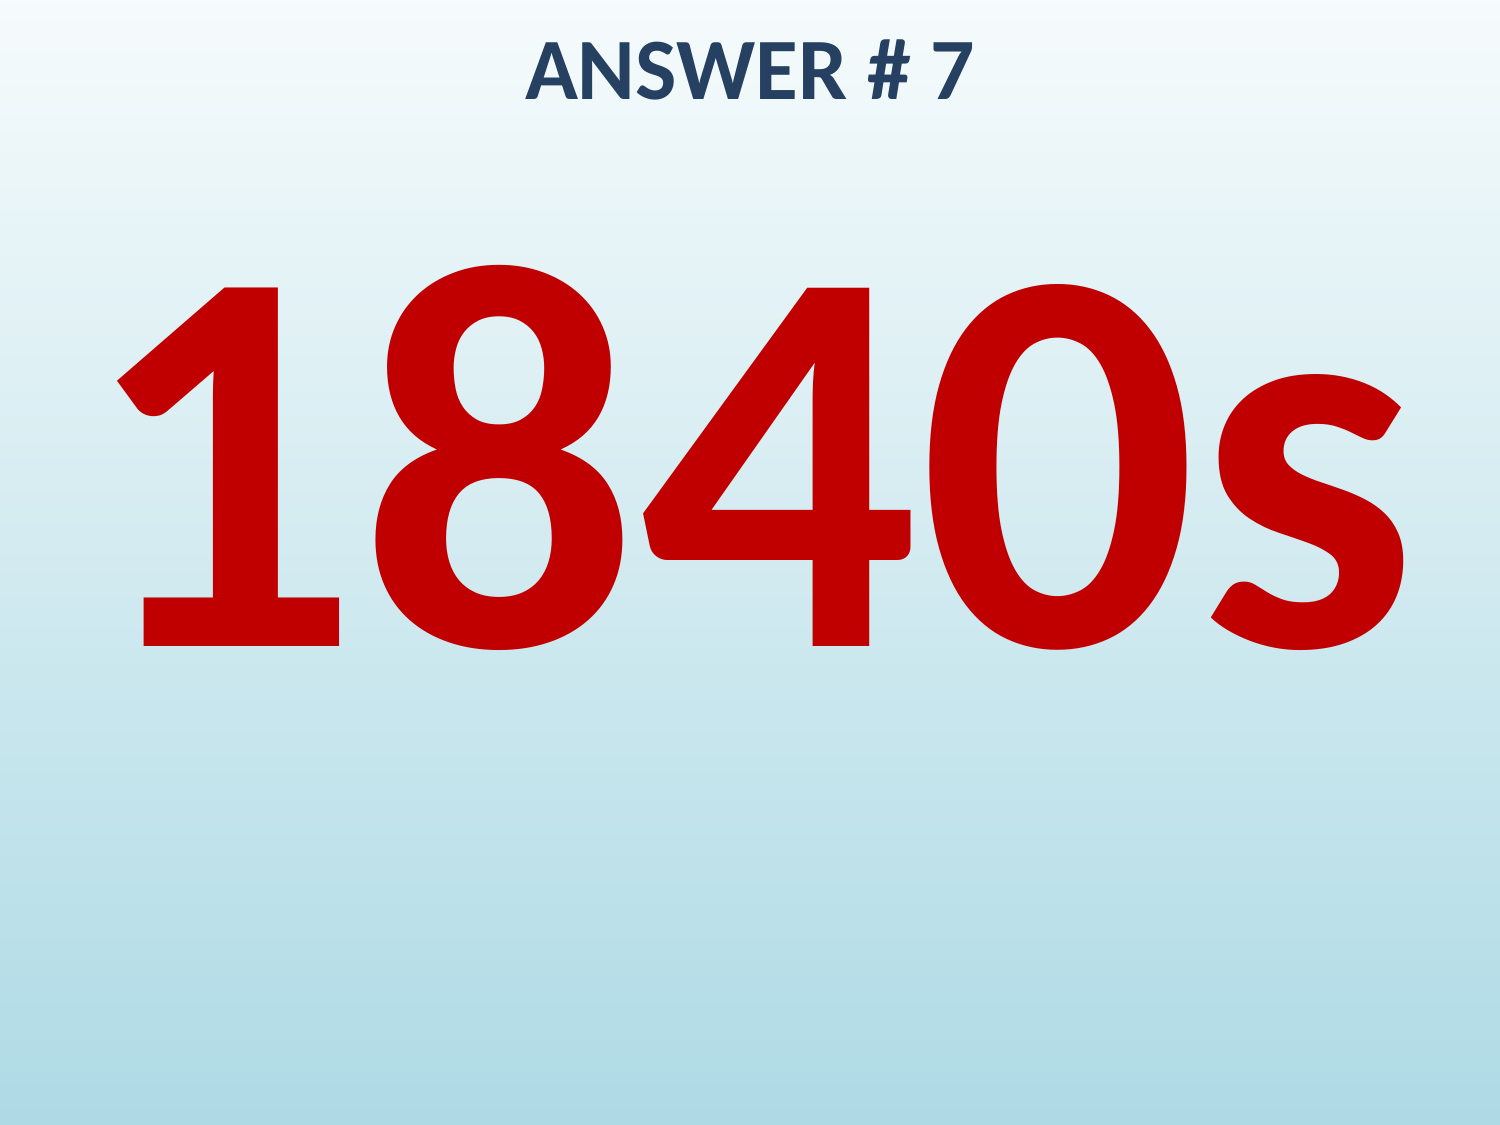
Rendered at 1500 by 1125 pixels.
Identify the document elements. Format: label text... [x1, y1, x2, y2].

title ANSWER # 7 [0, 4, 1500, 126]
text_box 1840s [37, 87, 1463, 765]
